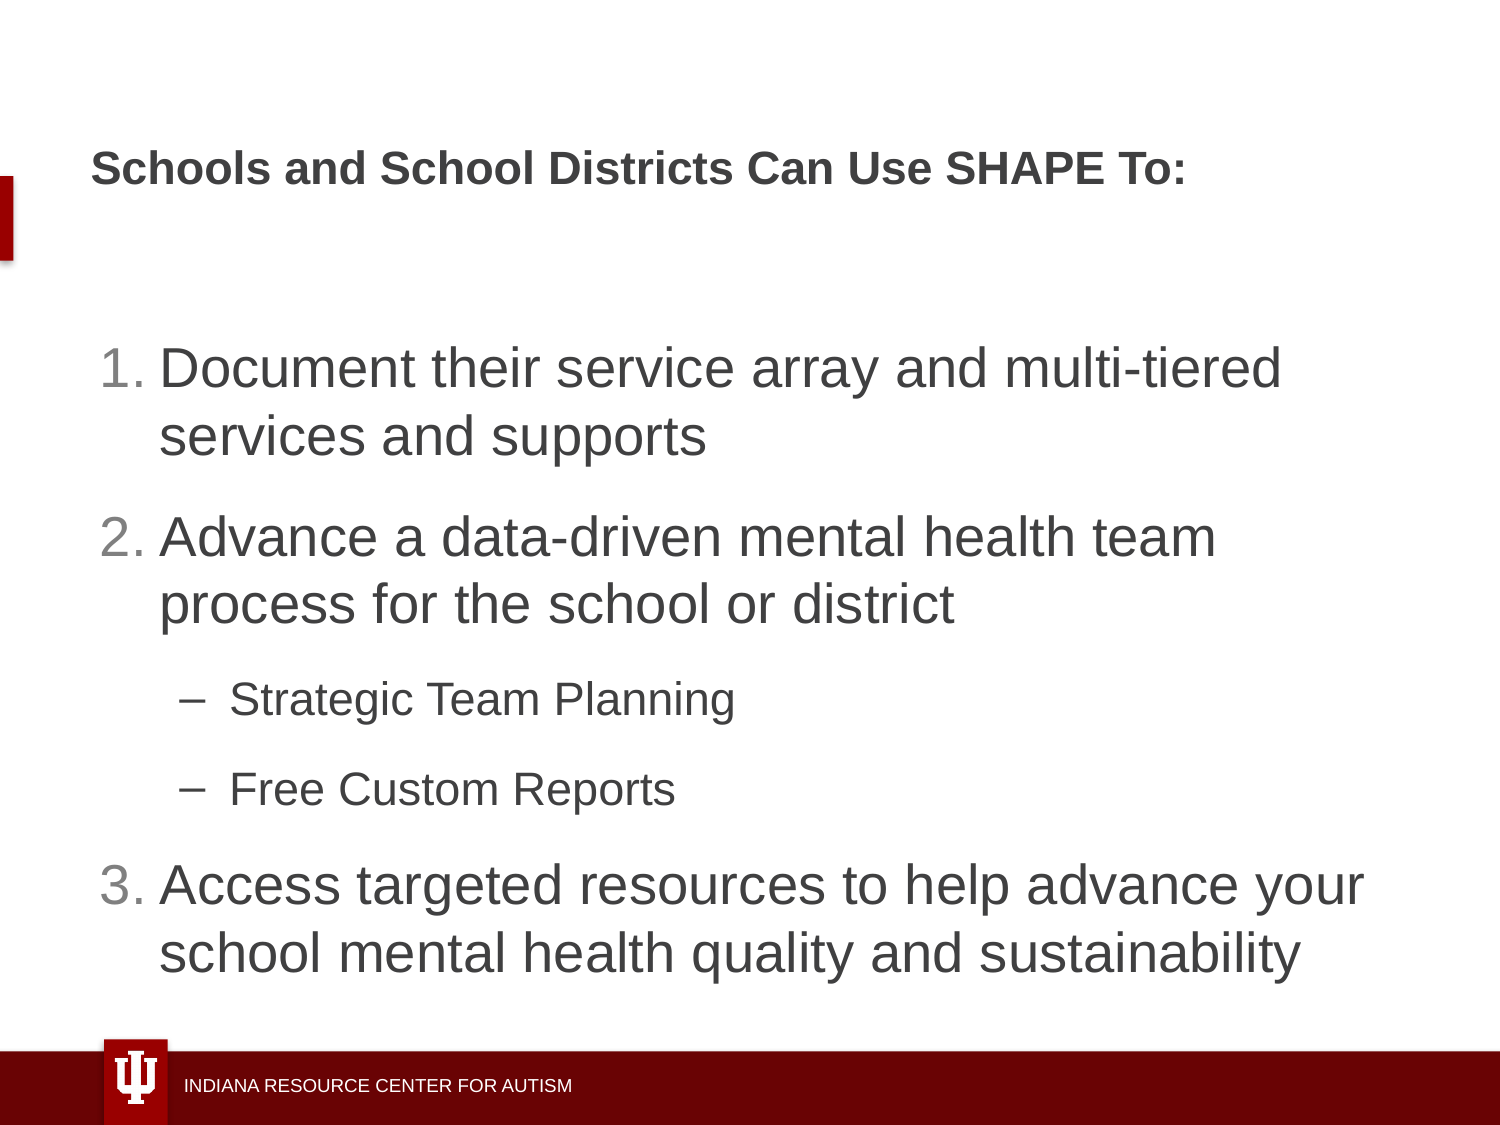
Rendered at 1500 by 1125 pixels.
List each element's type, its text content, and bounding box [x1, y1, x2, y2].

title Schools and School Districts Can Use SHAPE To: [75, 113, 1389, 219]
list Document their service array and multi-tiered services and supports Advance a data-driven mental health team process for the school or district Strategic Team Planning Free Custom Reports Access targeted resources to help advance your school mental health quality and sustainability [85, 324, 1400, 1000]
